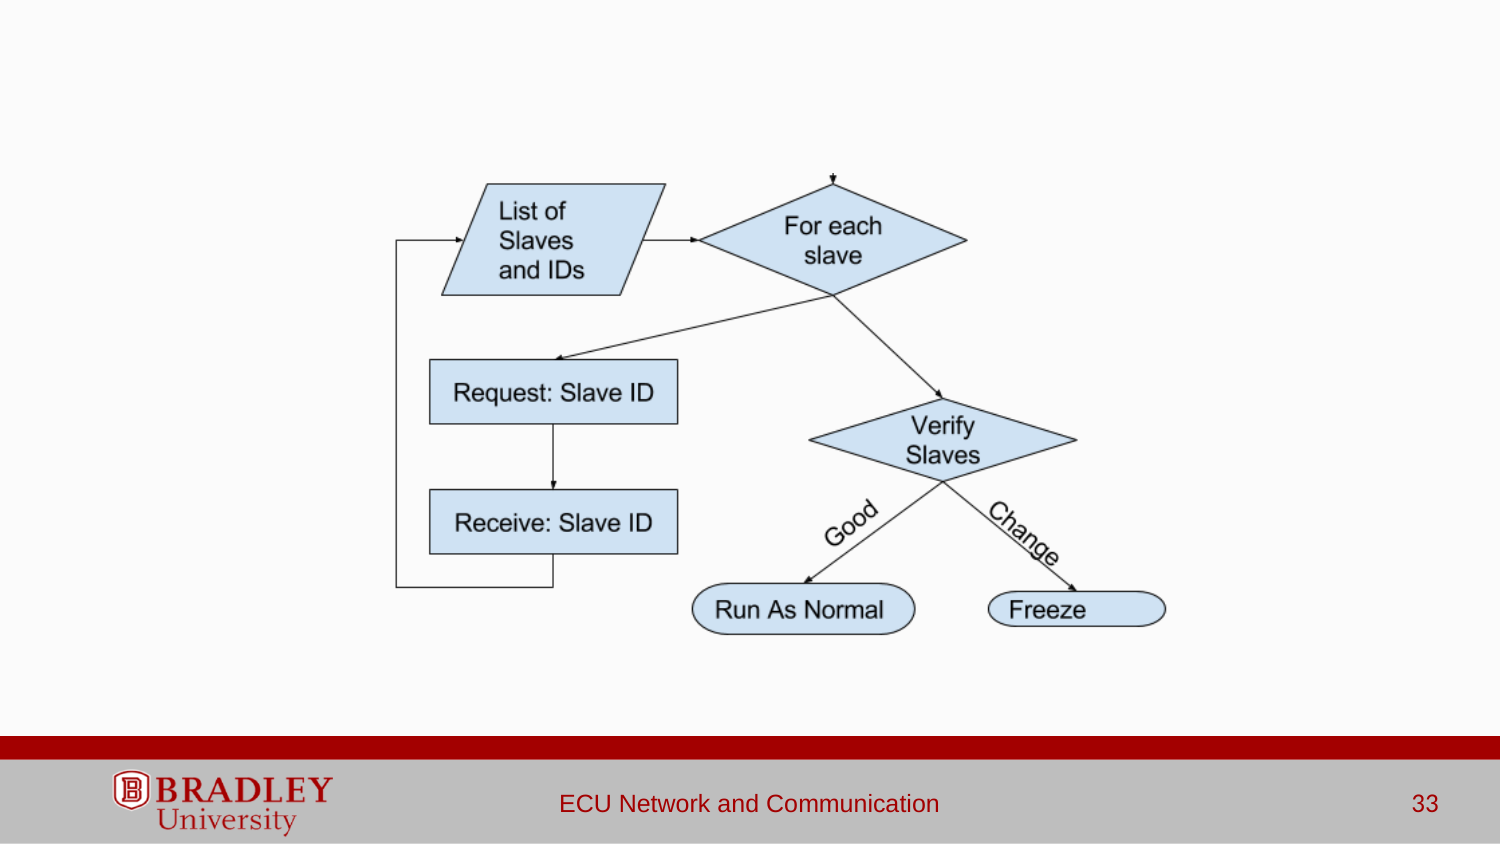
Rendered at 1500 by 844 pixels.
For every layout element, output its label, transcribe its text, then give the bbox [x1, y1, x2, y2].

picture [314, 173, 1186, 671]
picture [98, 766, 347, 839]
slide_number ‹#› [1363, 770, 1454, 835]
